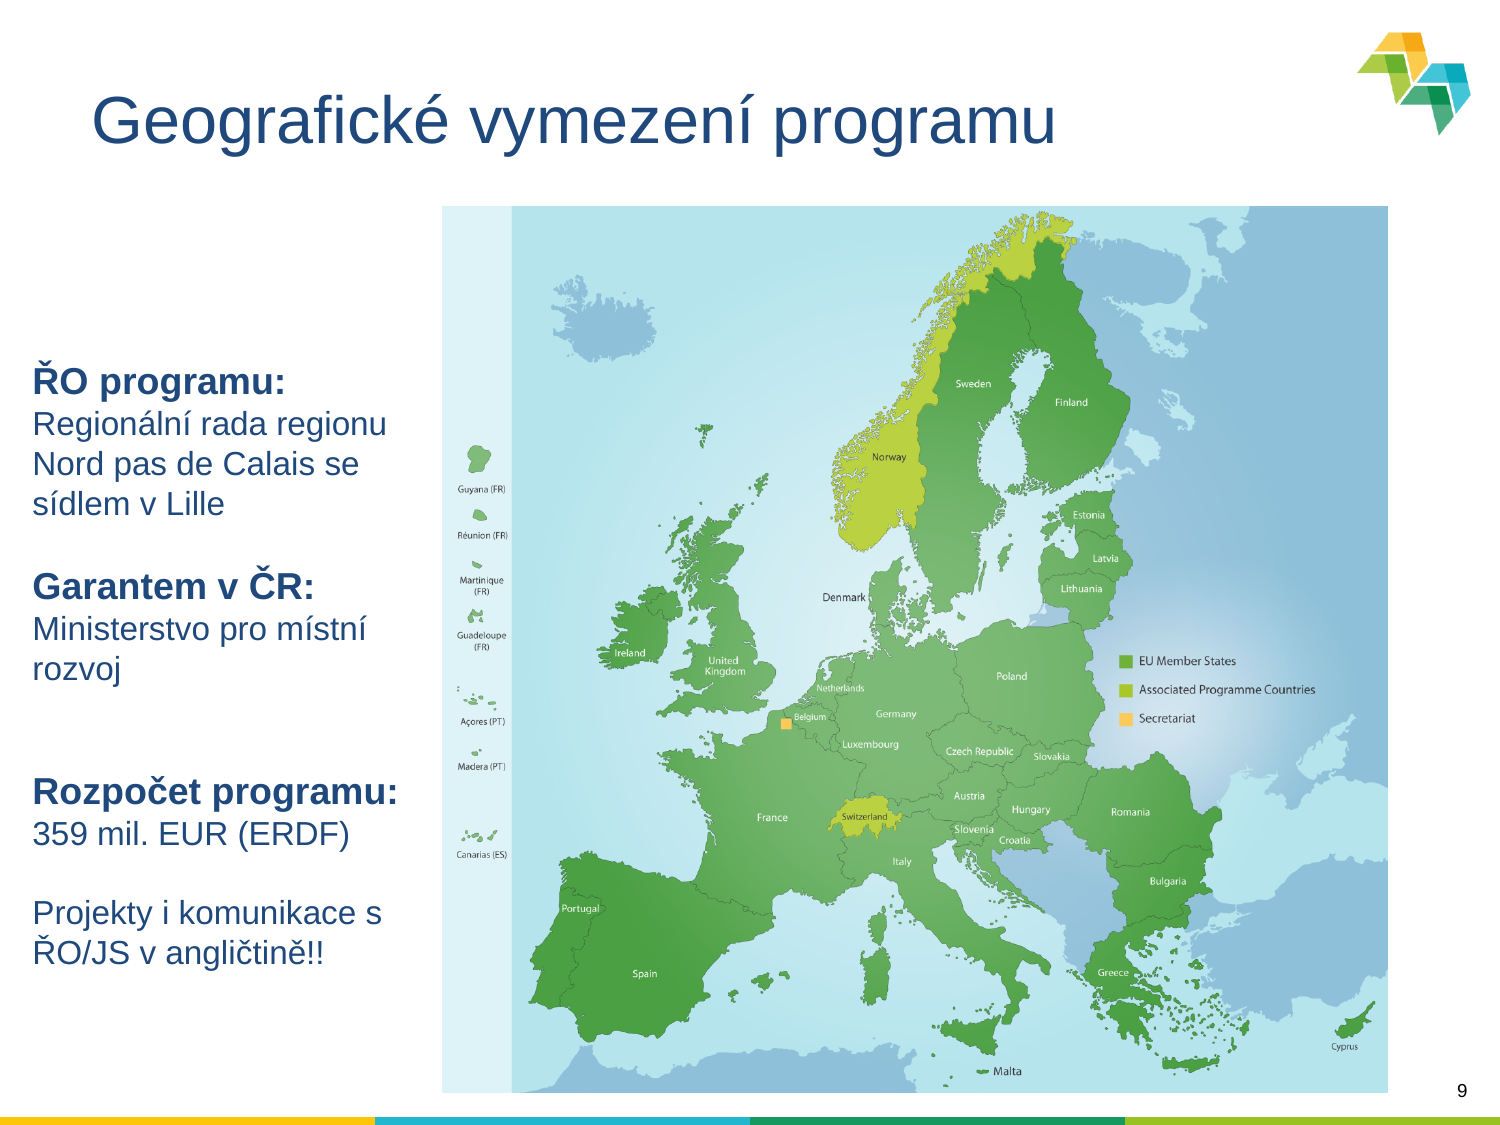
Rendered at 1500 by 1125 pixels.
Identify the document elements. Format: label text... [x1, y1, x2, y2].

title Geografické vymezení programu [76, 70, 1427, 163]
text_box ŘO programu: Regionální rada regionu Nord pas de Calais se sídlem v Lille Garantem v ČR: Ministerstvo pro místní rozvoj Rozpočet programu: 359 mil. EUR (ERDF) Projekty i komunikace s ŘO/JS v angličtině!! [17, 349, 420, 1019]
picture [1353, 28, 1471, 138]
picture [442, 205, 1389, 1094]
